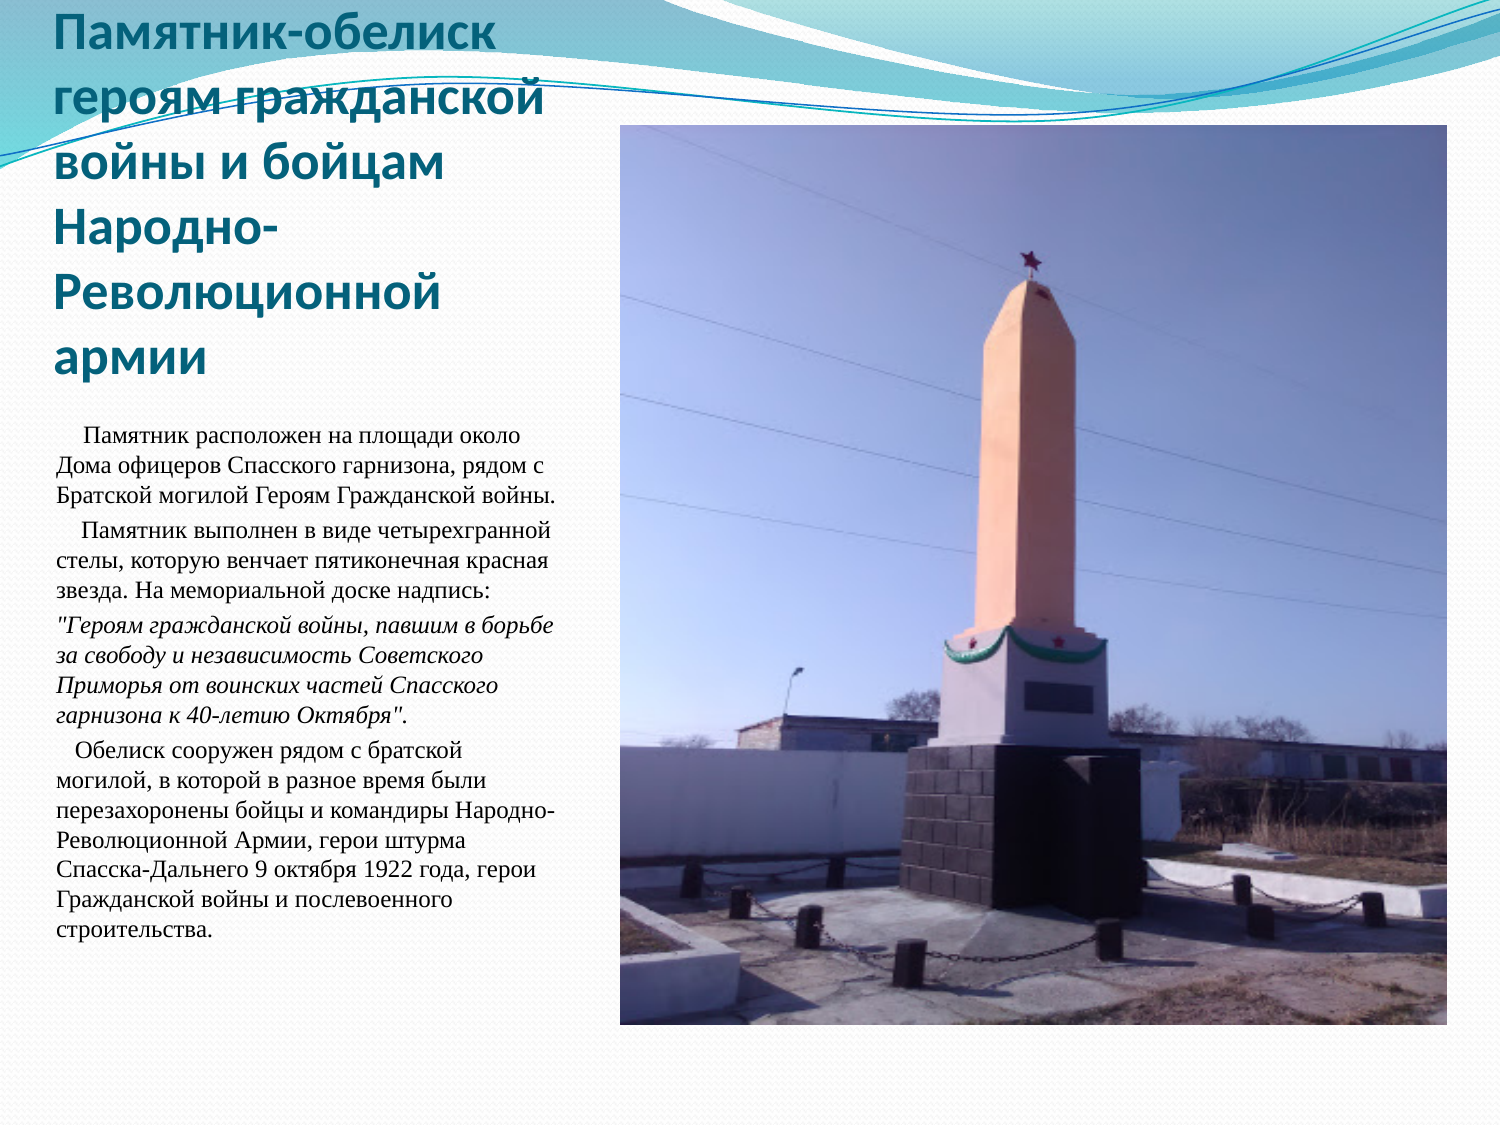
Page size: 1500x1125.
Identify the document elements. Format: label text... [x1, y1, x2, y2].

title Памятник-обелиск героям гражданской войны и бойцам Народно-Революционной армии [53, 149, 551, 386]
list Памятник расположен на площади около Дома офицеров Спасского гарнизона, рядом с Братской могилой Героям Гражданской войны. Памятник выполнен в виде четырехгранной стелы, которую венчает пятиконечная красная звезда. На мемориальной доске надпись: "Героям гражданской войны, павшим в борьбе за свободу и независимость Советского Приморья от воинских частей Спасского гарнизона к 40-летию Октября". Обелиск сооружен рядом с братской могилой, в которой в разное время были перезахоронены бойцы и командиры Народно-Революционной Армии, герои штурма Спасска-Дальнего 9 октября 1922 года, герои Гражданской войны и послевоенного строительства. [53, 408, 563, 1073]
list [619, 125, 1448, 1026]
